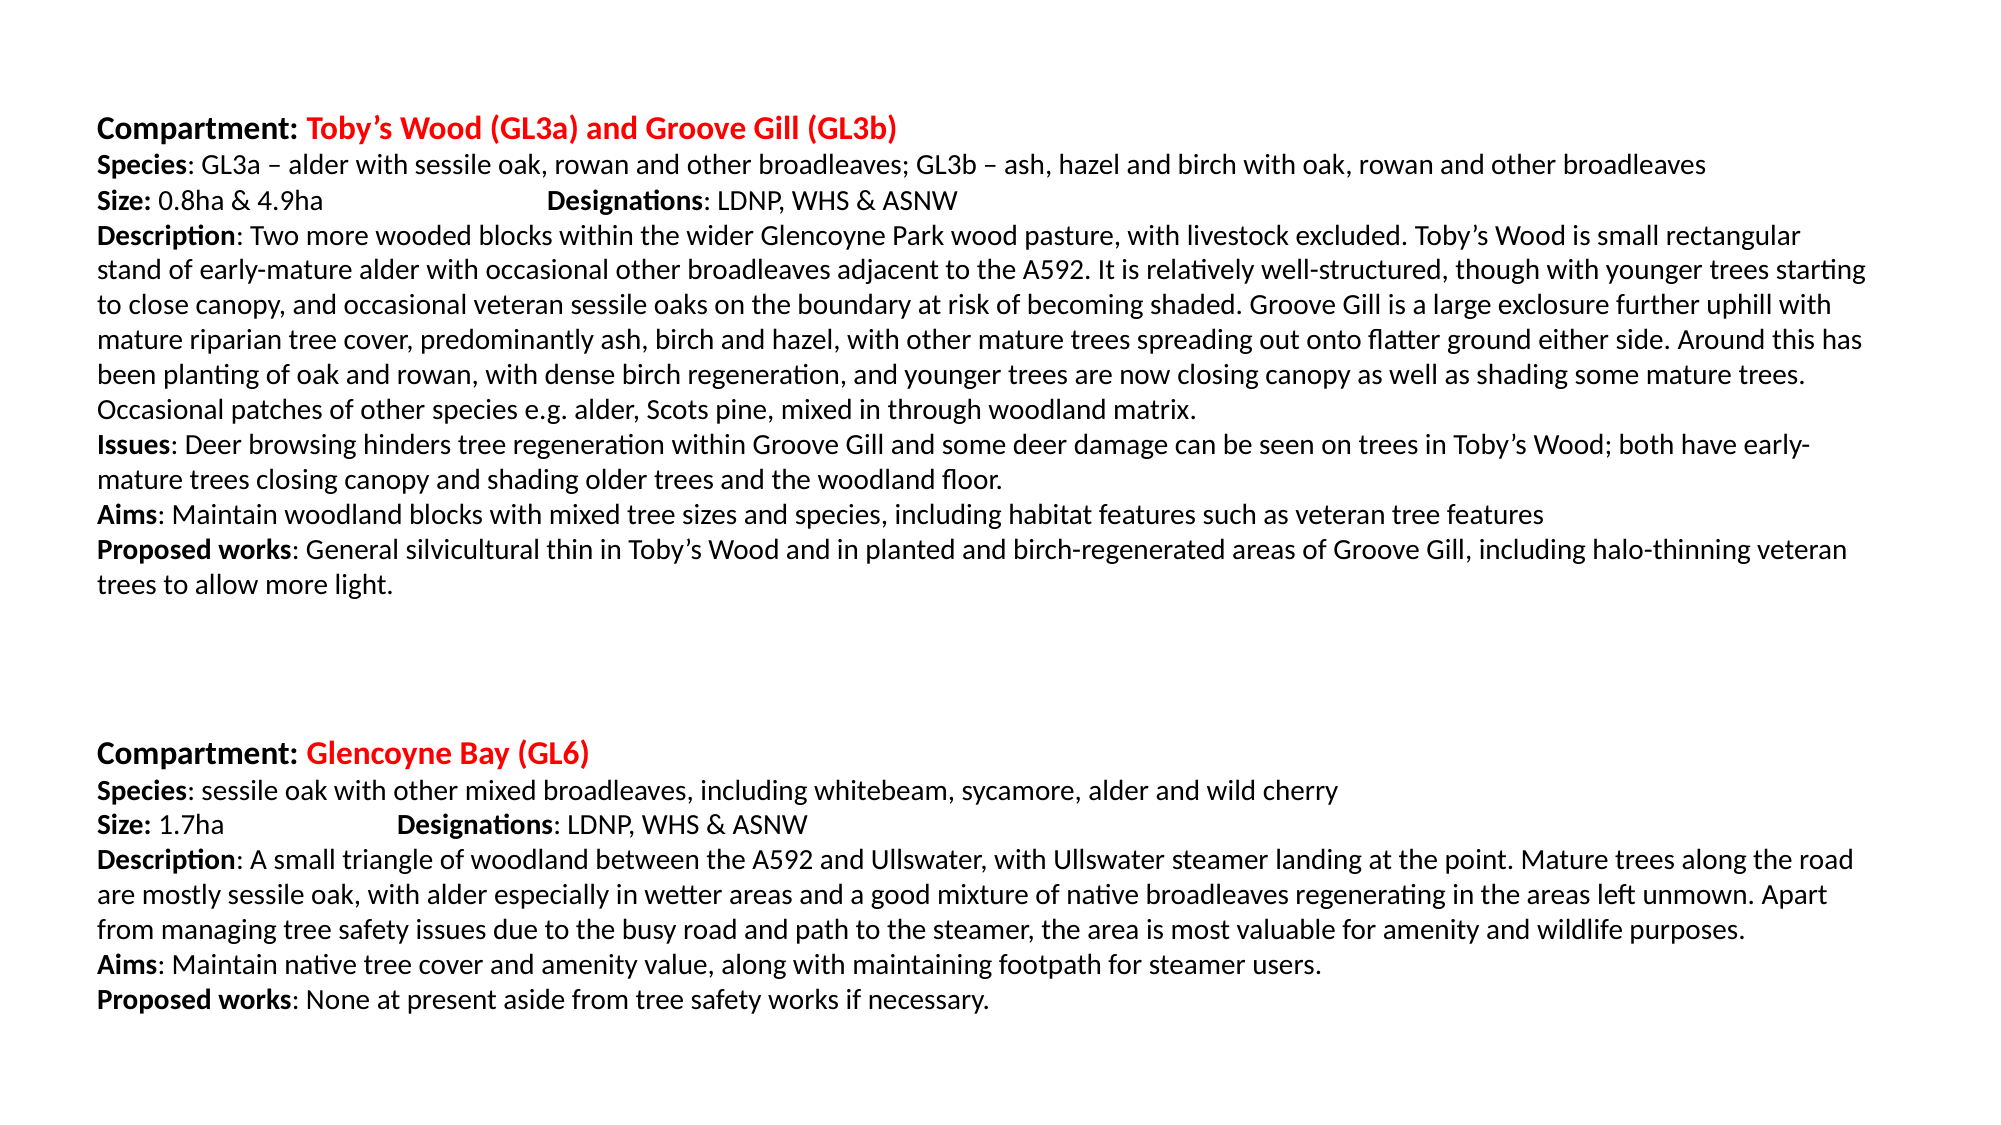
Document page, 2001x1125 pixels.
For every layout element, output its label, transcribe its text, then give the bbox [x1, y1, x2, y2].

text_box Compartment: Toby’s Wood (GL3a) and Groove Gill (GL3b) Species: GL3a – alder with sessile oak, rowan and other broadleaves; GL3b – ash, hazel and birch with oak, rowan and other broadleaves Size: 0.8ha & 4.9ha Designations: LDNP, WHS & ASNW Description: Two more wooded blocks within the wider Glencoyne Park wood pasture, with livestock excluded. Toby’s Wood is small rectangular stand of early-mature alder with occasional other broadleaves adjacent to the A592. It is relatively well-structured, though with younger trees starting to close canopy, and occasional veteran sessile oaks on the boundary at risk of becoming shaded. Groove Gill is a large exclosure further uphill with mature riparian tree cover, predominantly ash, birch and hazel, with other mature trees spreading out onto flatter ground either side. Around this has been planting of oak and rowan, with dense birch regeneration, and younger trees are now closing canopy as well as shading some mature trees. Occasional patches of other species e.g. alder, Scots pine, mixed in through woodland matrix. Issues: Deer browsing hinders tree regeneration within Groove Gill and some deer damage can be seen on trees in Toby’s Wood; both have early-mature trees closing canopy and shading older trees and the woodland floor. Aims: Maintain woodland blocks with mixed tree sizes and species, including habitat features such as veteran tree features Proposed works: General silvicultural thin in Toby’s Wood and in planted and birch-regenerated areas of Groove Gill, including halo-thinning veteran trees to allow more light. [82, 98, 1887, 608]
text_box Compartment: Glencoyne Bay (GL6) Species: sessile oak with other mixed broadleaves, including whitebeam, sycamore, alder and wild cherry Size: 1.7ha Designations: LDNP, WHS & ASNW Description: A small triangle of woodland between the A592 and Ullswater, with Ullswater steamer landing at the point. Mature trees along the road are mostly sessile oak, with alder especially in wetter areas and a good mixture of native broadleaves regenerating in the areas left unmown. Apart from managing tree safety issues due to the busy road and path to the steamer, the area is most valuable for amenity and wildlife purposes. Aims: Maintain native tree cover and amenity value, along with maintaining footpath for steamer users. Proposed works: None at present aside from tree safety works if necessary. [82, 723, 1887, 1023]
